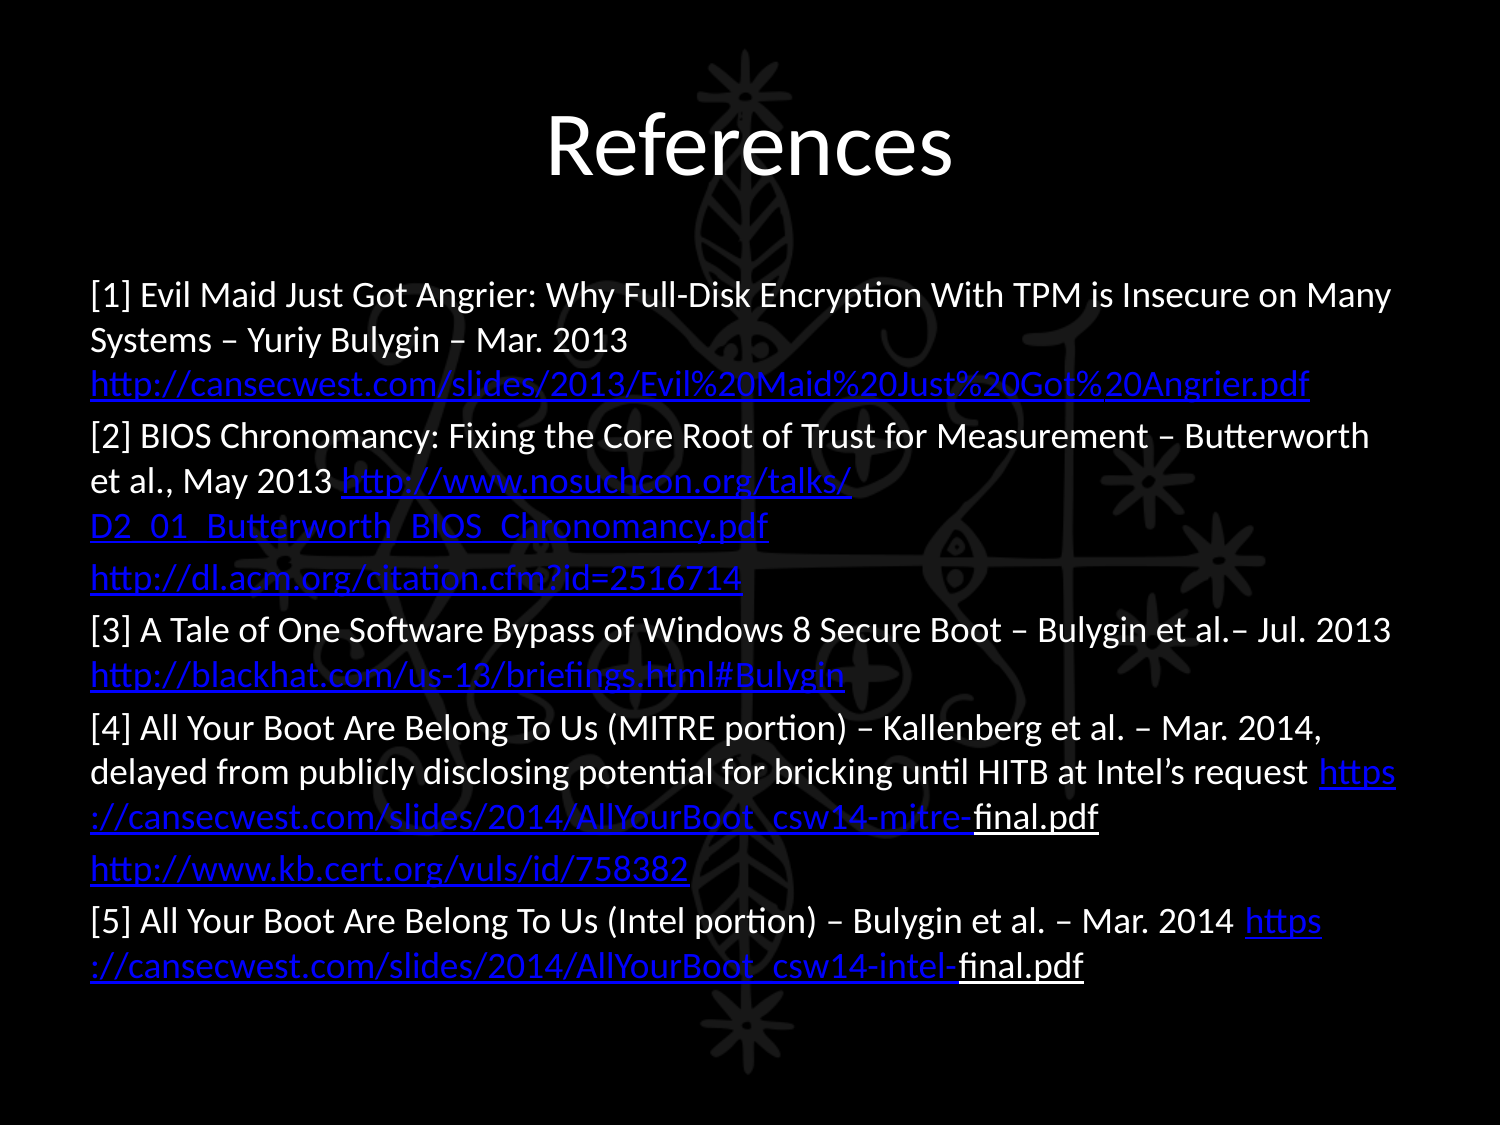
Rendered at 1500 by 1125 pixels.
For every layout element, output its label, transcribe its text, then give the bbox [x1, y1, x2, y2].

title References [75, 45, 1425, 233]
list [1] Evil Maid Just Got Angrier: Why Full-Disk Encryption With TPM is Insecure on Many Systems – Yuriy Bulygin – Mar. 2013 http://cansecwest.com/slides/2013/Evil%20Maid%20Just%20Got%20Angrier.pdf [2] BIOS Chronomancy: Fixing the Core Root of Trust for Measurement – Butterworth et al., May 2013 http://www.nosuchcon.org/talks/D2_01_Butterworth_BIOS_Chronomancy.pdf http://dl.acm.org/citation.cfm?id=2516714 [3] A Tale of One Software Bypass of Windows 8 Secure Boot – Bulygin et al.– Jul. 2013 http://blackhat.com/us-13/briefings.html#Bulygin [4] All Your Boot Are Belong To Us (MITRE portion) – Kallenberg et al. – Mar. 2014, delayed from publicly disclosing potential for bricking until HITB at Intel’s request https://cansecwest.com/slides/2014/AllYourBoot_csw14-mitre-final.pdf http://www.kb.cert.org/vuls/id/758382 [5] All Your Boot Are Belong To Us (Intel portion) – Bulygin et al. – Mar. 2014 https://cansecwest.com/slides/2014/AllYourBoot_csw14-intel-final.pdf [75, 262, 1425, 1005]
